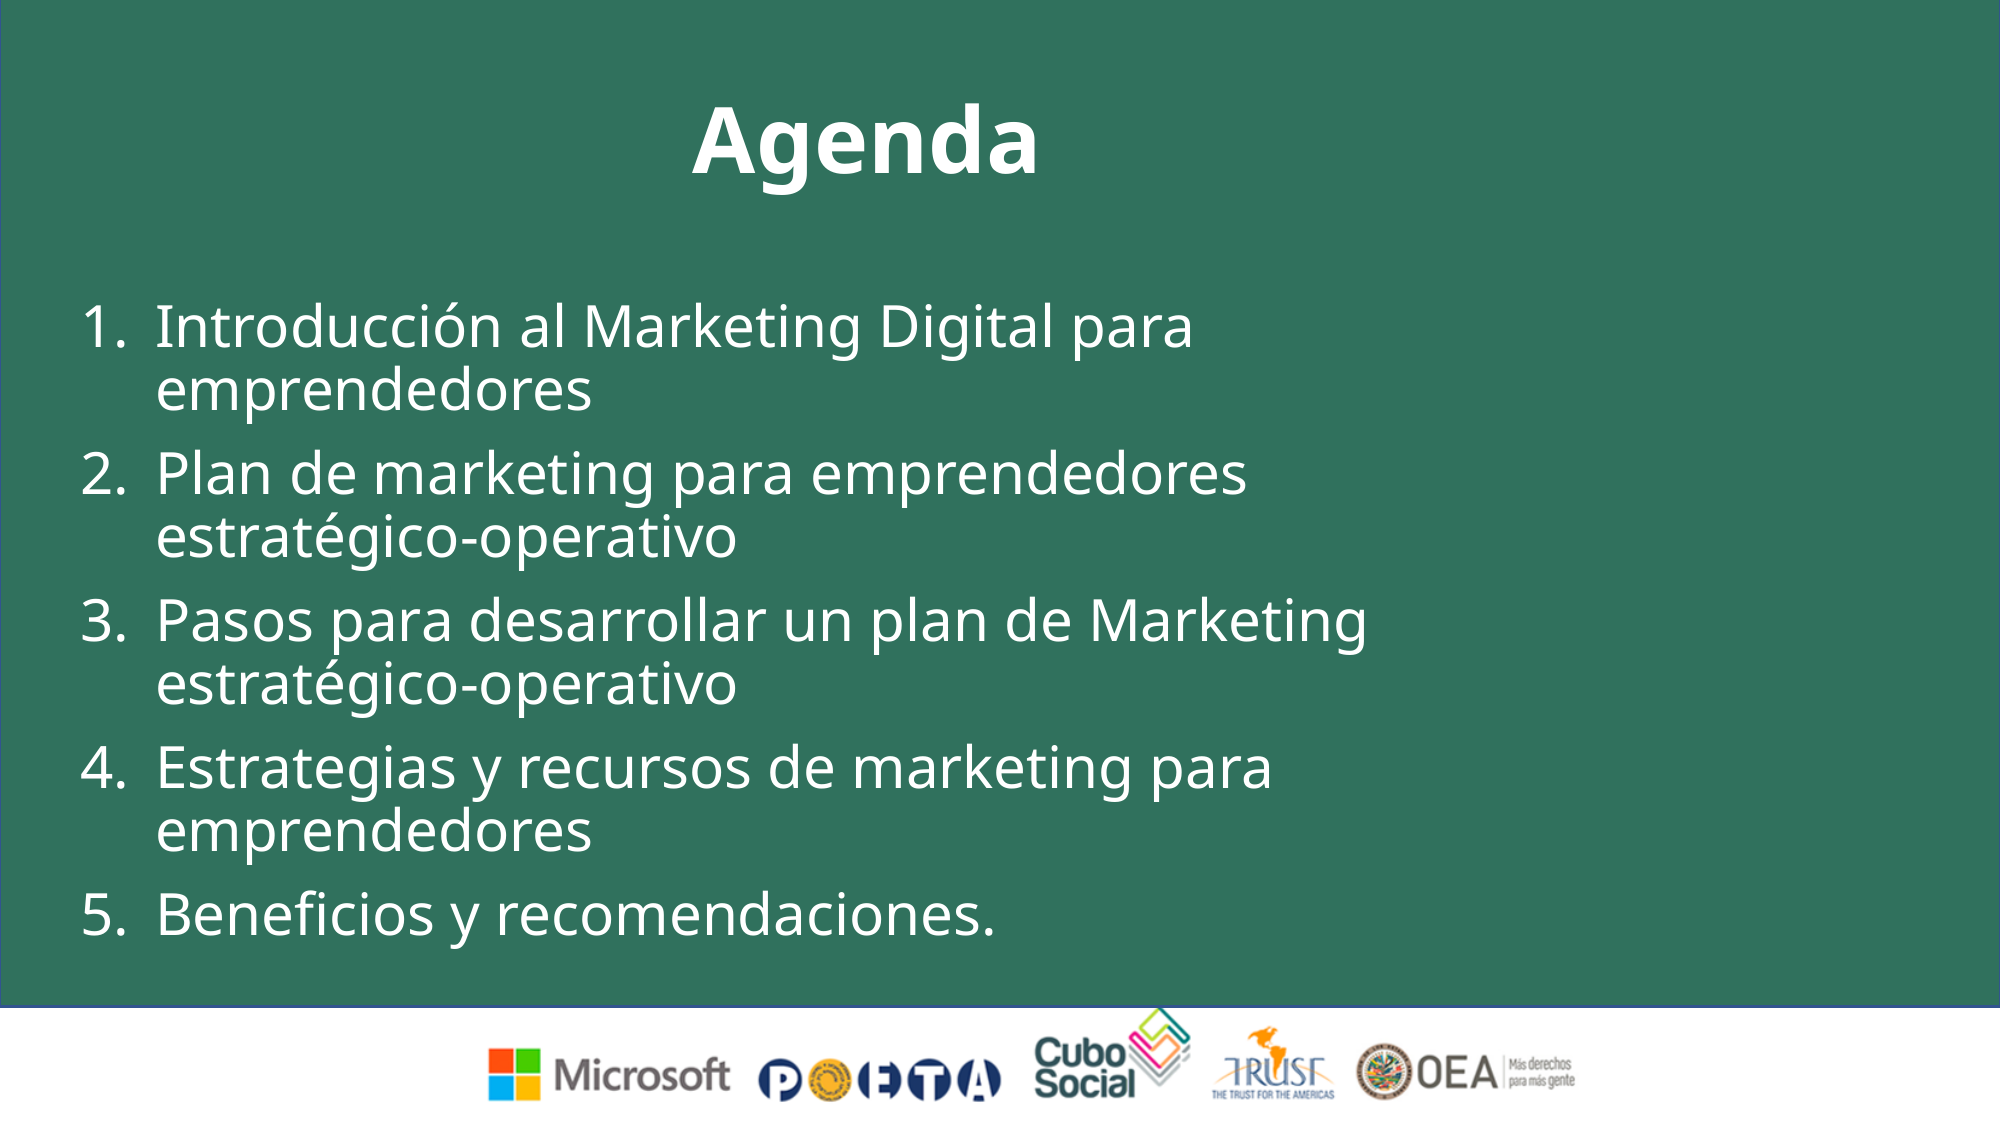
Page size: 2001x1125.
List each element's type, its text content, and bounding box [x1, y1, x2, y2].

text_box [0, 0, 2000, 1008]
text_box Introducción al Marketing Digital para emprendedores Plan de marketing para emprendedores estratégico-operativo Pasos para desarrollar un plan de Marketing estratégico-operativo Estrategias y recursos de marketing para emprendedores Beneficios y recomendaciones. [65, 290, 1559, 562]
text_box Agenda [677, 55, 2000, 232]
picture [471, 977, 1592, 1125]
